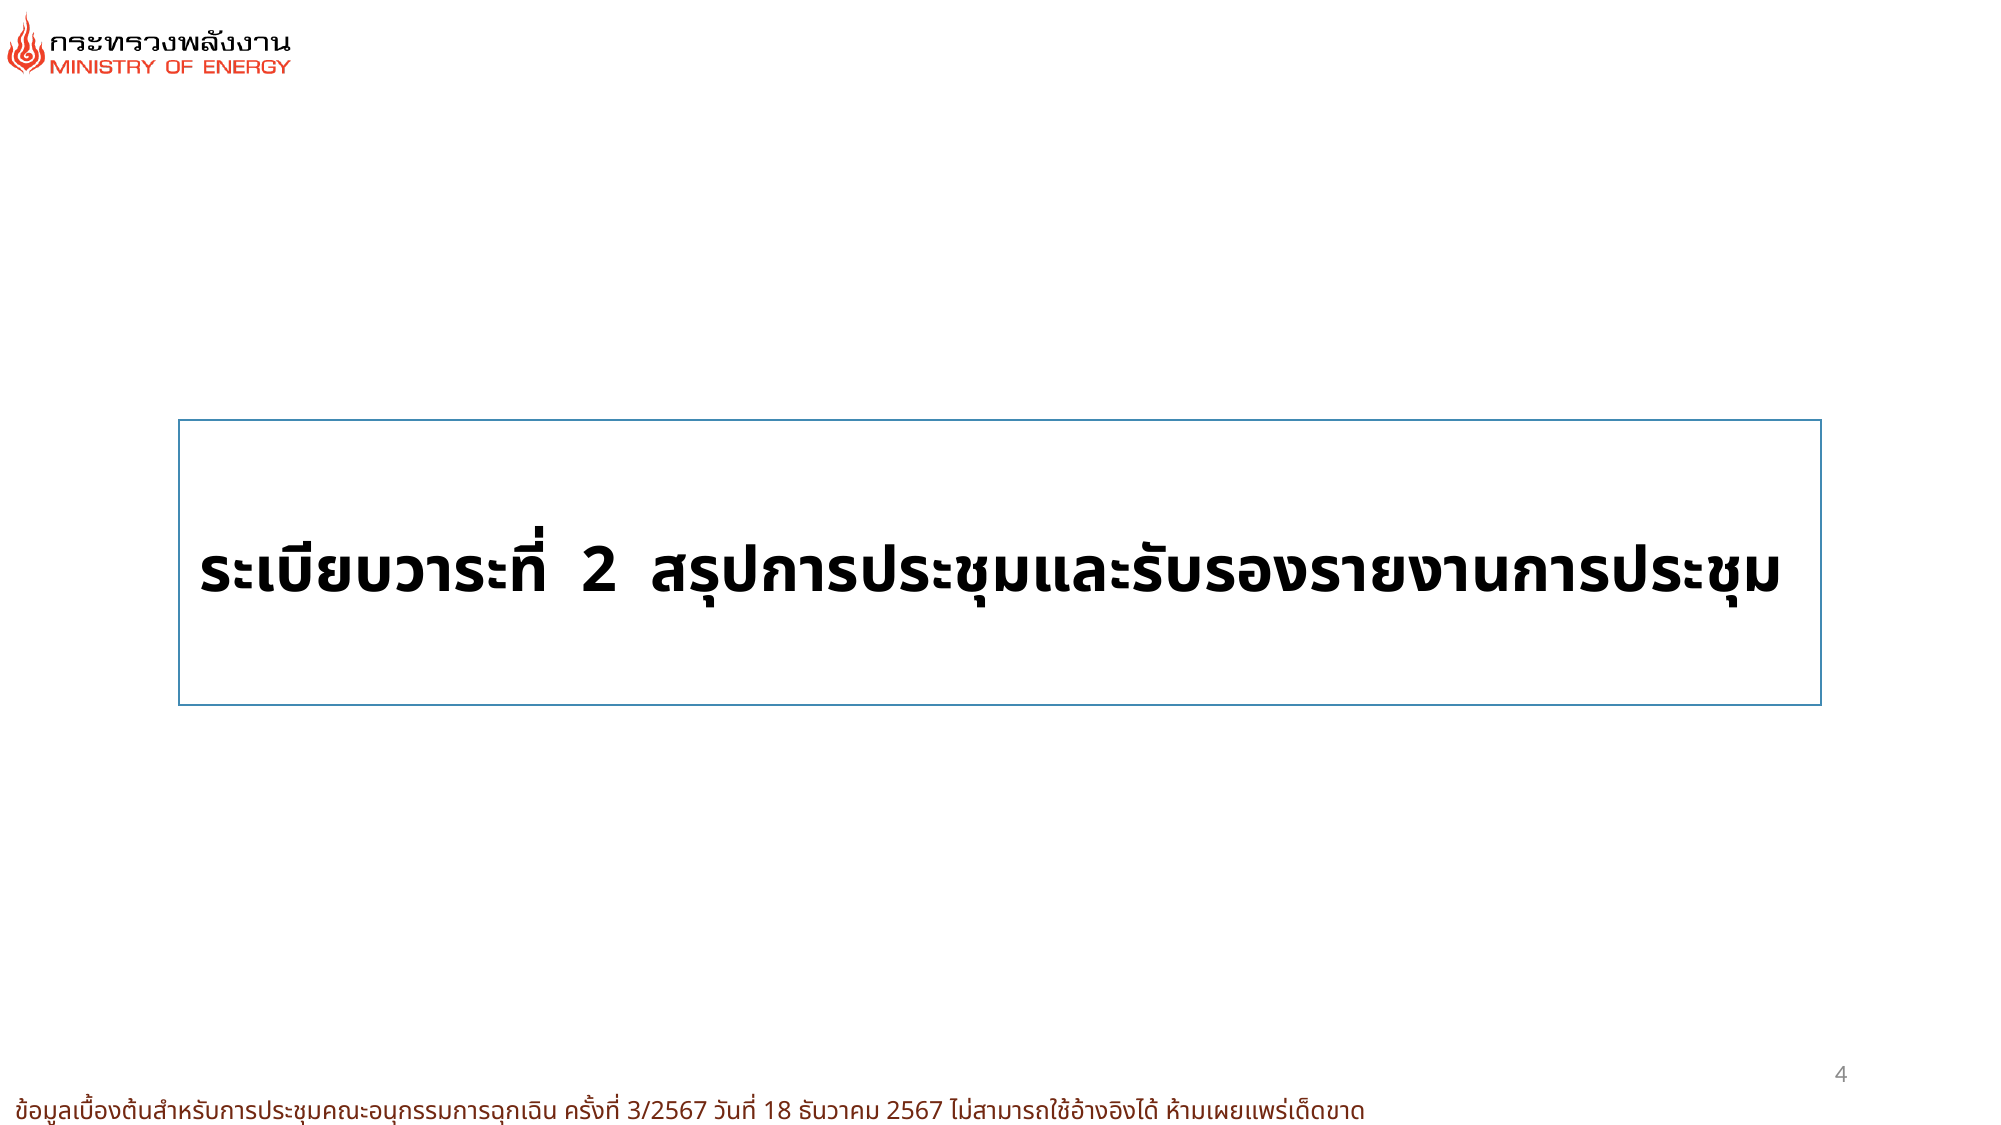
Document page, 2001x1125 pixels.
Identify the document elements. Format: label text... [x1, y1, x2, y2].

picture [0, 0, 299, 96]
slide_number 4 [1412, 1042, 1863, 1103]
subtitle ระเบียบวาระที่ 2 สรุปการประชุมและรับรองรายงานการประชุม [178, 419, 1822, 706]
